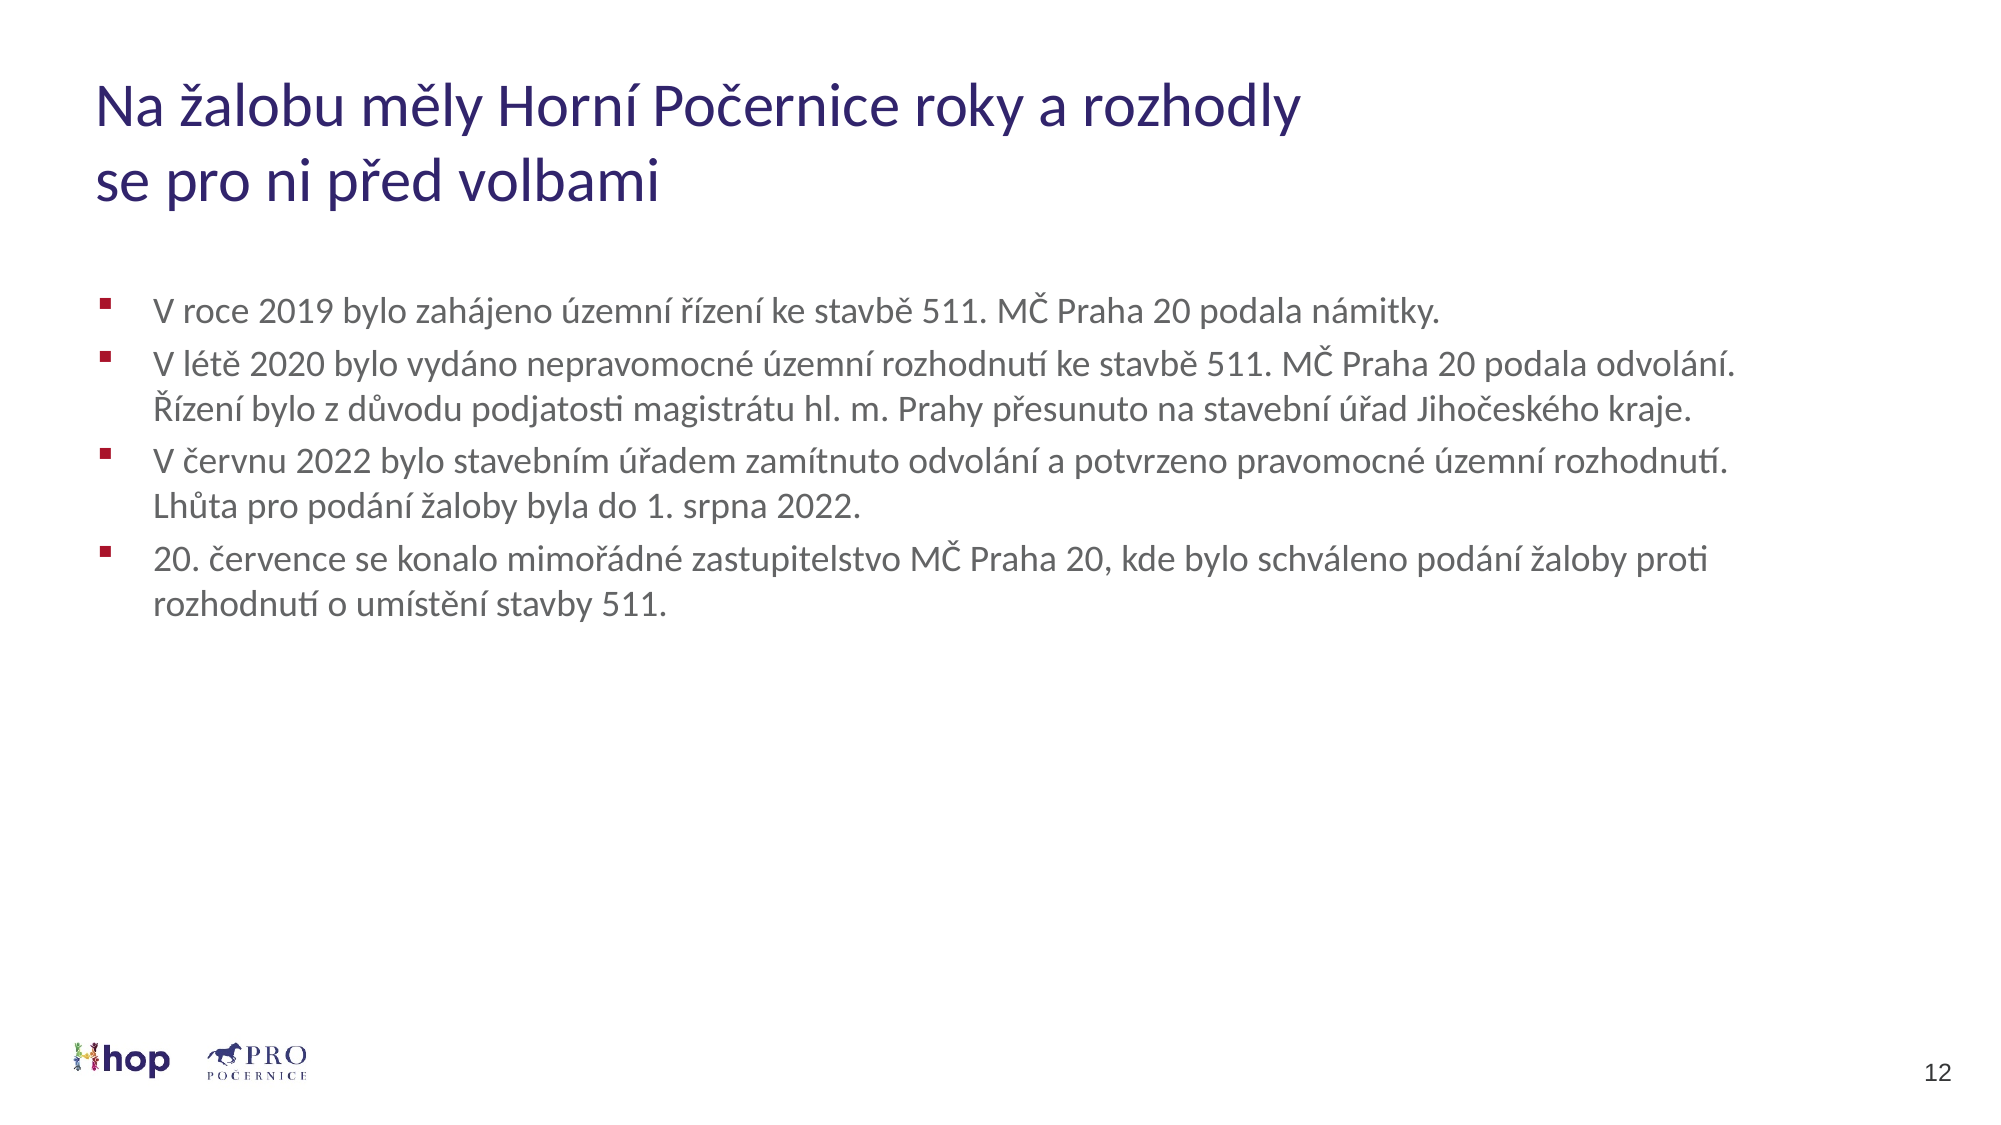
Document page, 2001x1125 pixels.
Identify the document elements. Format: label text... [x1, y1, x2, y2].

picture [196, 1022, 317, 1095]
picture [59, 1022, 180, 1095]
text_box 12 [1909, 1048, 1981, 1094]
list V roce 2019 bylo zahájeno územní řízení ke stavbě 511. MČ Praha 20 podala námitky. V létě 2020 bylo vydáno nepravomocné územní rozhodnutí ke stavbě 511. MČ Praha 20 podala odvolání. Řízení bylo z důvodu podjatosti magistrátu hl. m. Prahy přesunuto na stavební úřad Jihočeského kraje. V červnu 2022 bylo stavebním úřadem zamítnuto odvolání a potvrzeno pravomocné územní rozhodnutí. Lhůta pro podání žaloby byla do 1. srpna 2022. 20. července se konalo mimořádné zastupitelstvo MČ Praha 20, kde bylo schváleno podání žaloby proti rozhodnutí o umístění stavby 511. [81, 278, 1839, 681]
title Na žalobu měly Horní Počernice roky a rozhodly se pro ni před volbami [80, 56, 1816, 232]
